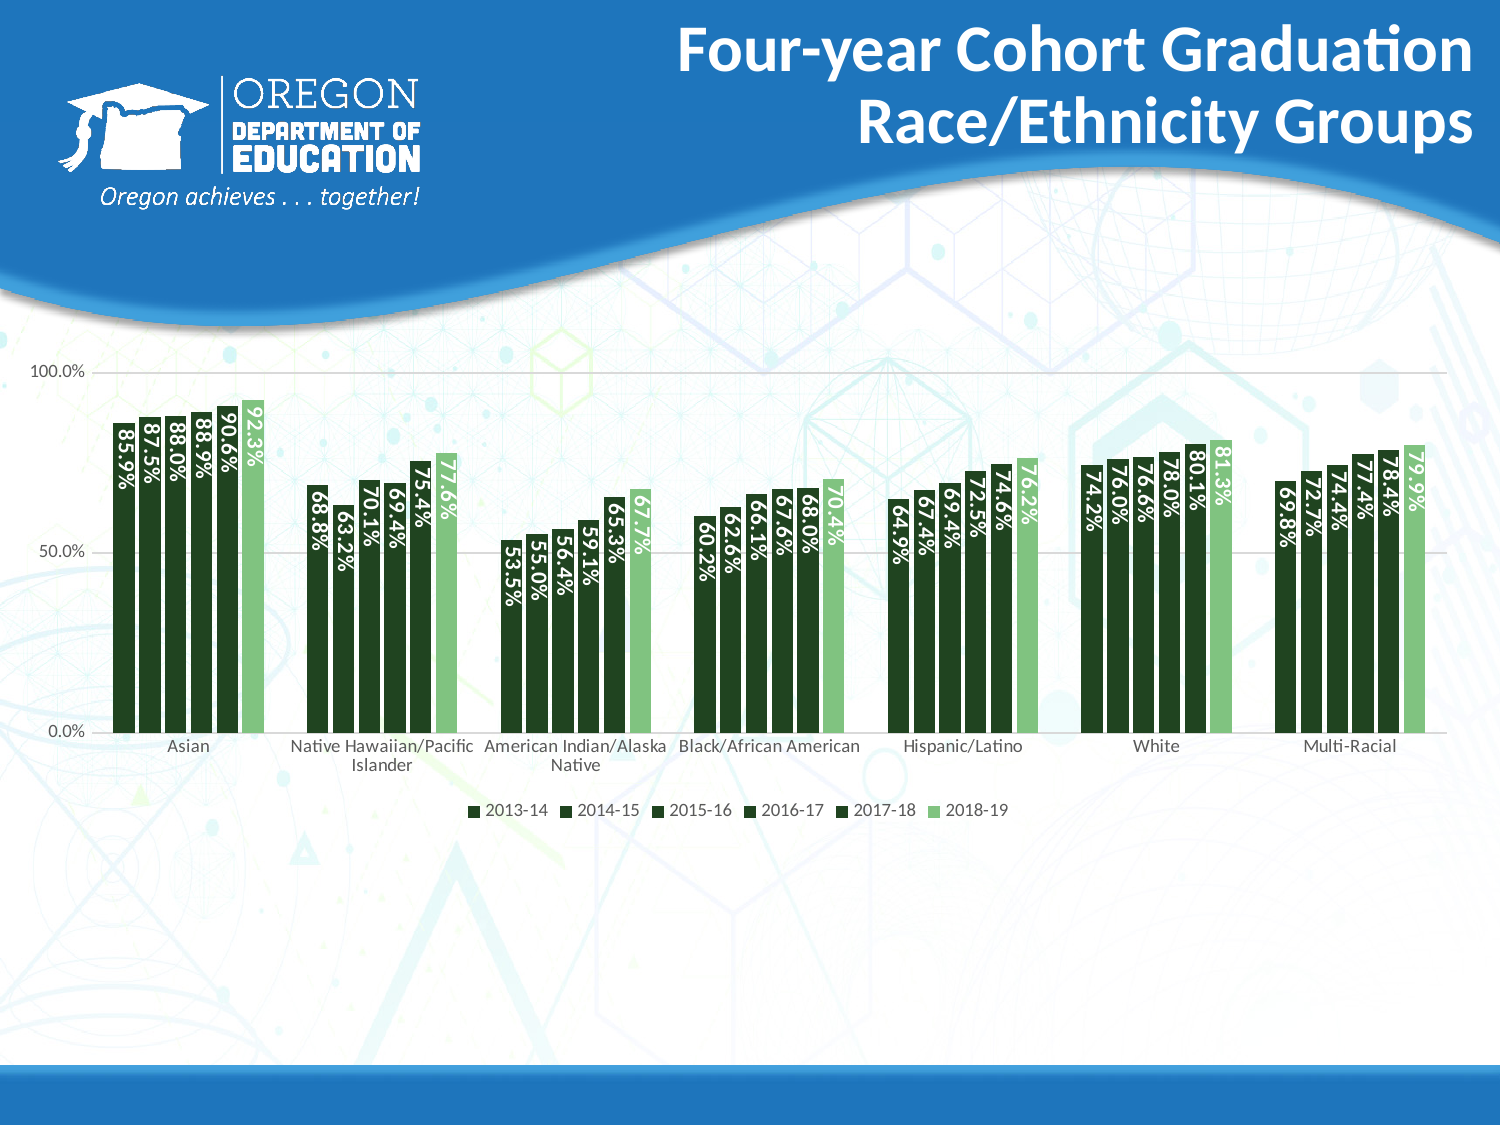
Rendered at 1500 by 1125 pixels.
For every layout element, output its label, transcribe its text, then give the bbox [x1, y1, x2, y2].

picture [0, 0, 1500, 1125]
chart [0, 354, 1477, 828]
title Four-year Cohort Graduation Race/Ethnicity Groups [439, 15, 1490, 156]
